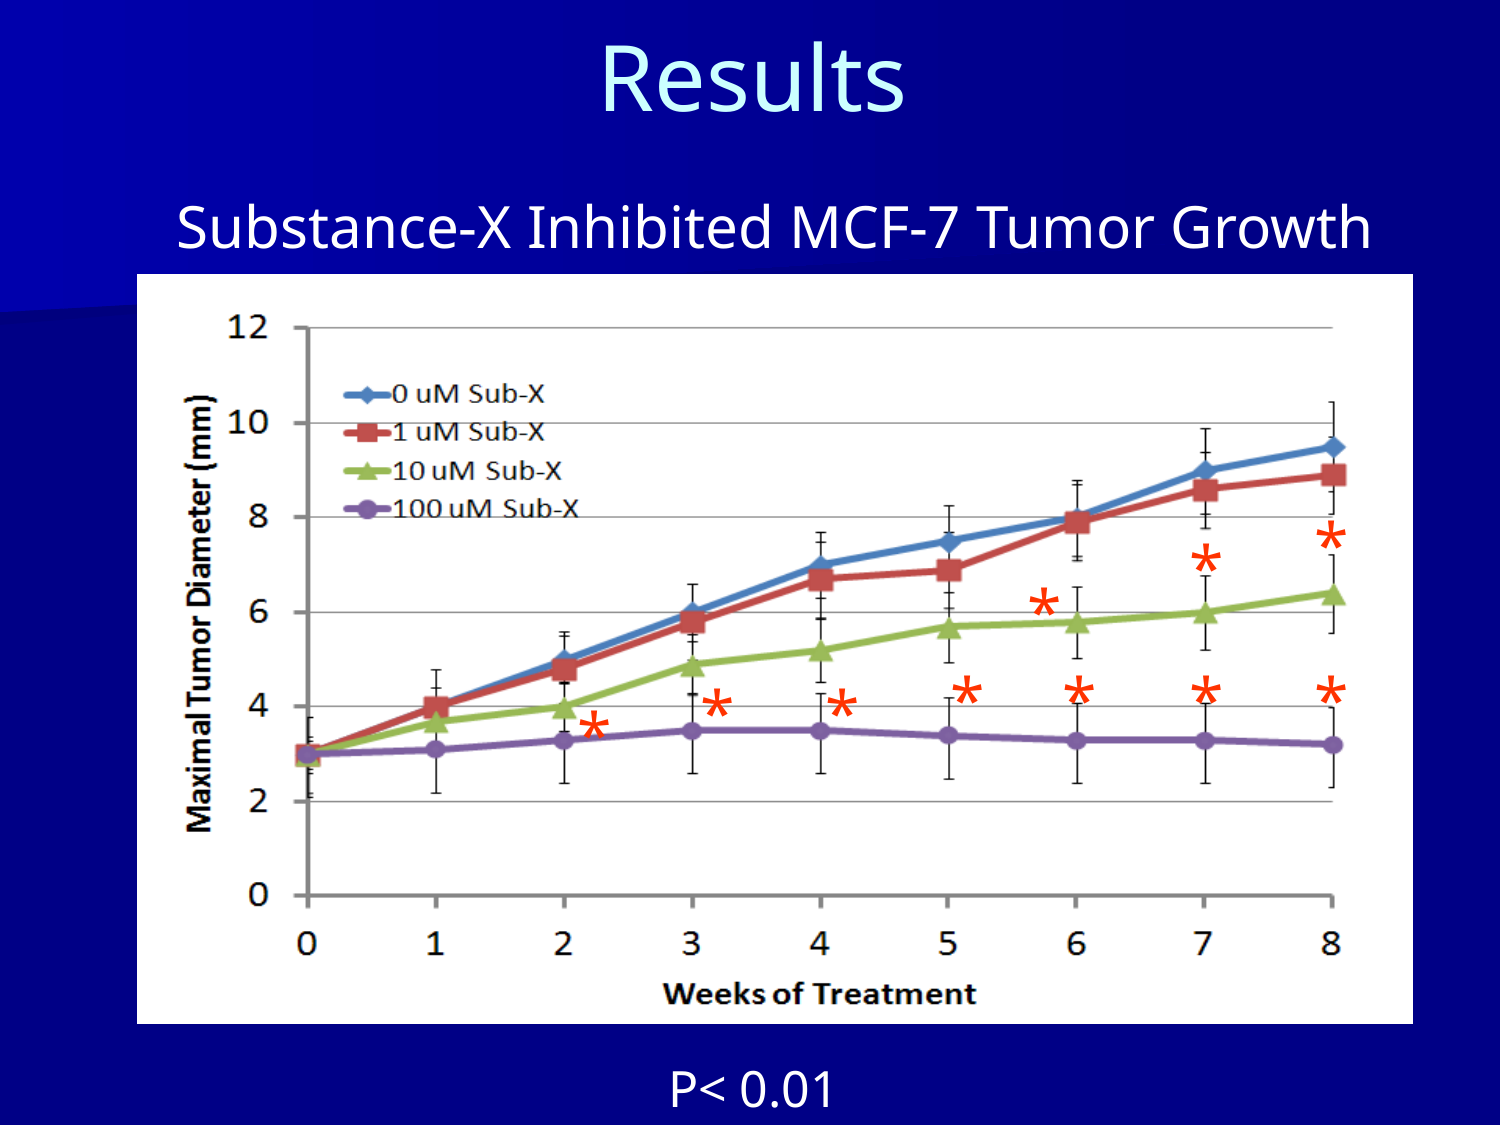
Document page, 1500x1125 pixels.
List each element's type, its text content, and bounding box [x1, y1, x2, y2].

title Results [67, 0, 1438, 151]
text_box P< 0.01 [653, 1049, 854, 1125]
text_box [137, 274, 1413, 1024]
text_box Substance-X Inhibited MCF-7 Tumor Growth [137, 183, 1413, 268]
